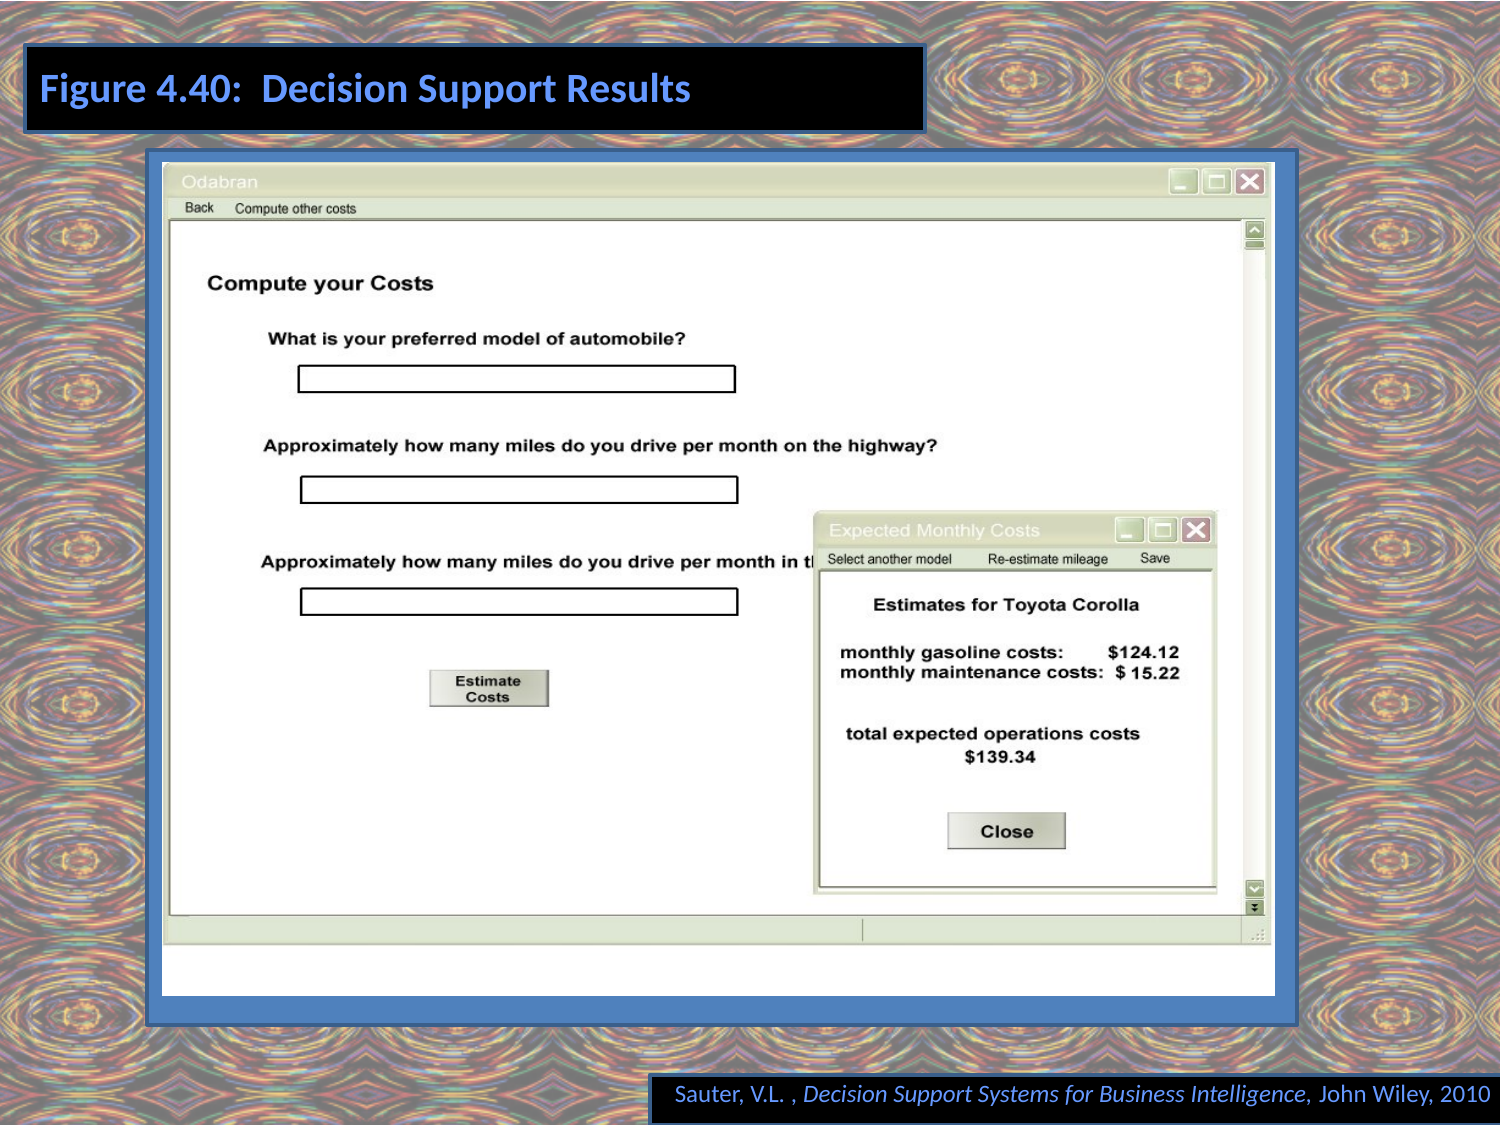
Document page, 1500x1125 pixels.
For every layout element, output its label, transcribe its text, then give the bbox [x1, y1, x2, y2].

title Figure 4.40: Decision Support Results [24, 24, 925, 118]
picture [0, 1, 1500, 1125]
